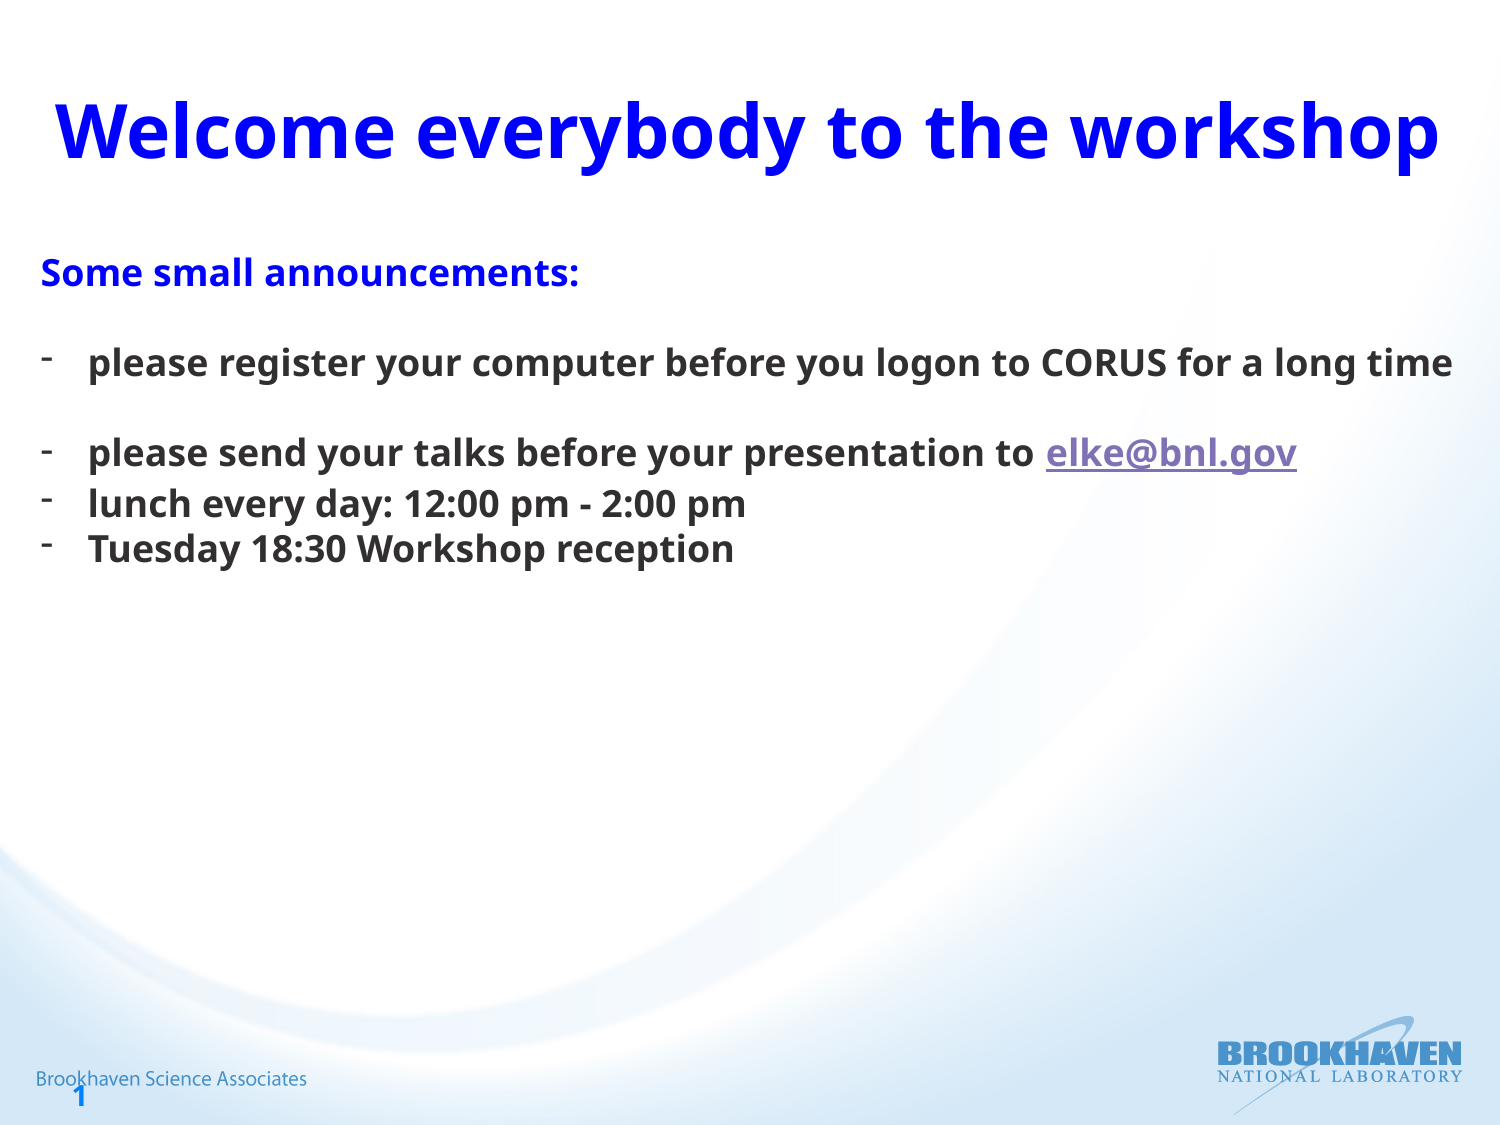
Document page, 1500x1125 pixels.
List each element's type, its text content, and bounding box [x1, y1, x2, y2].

picture [0, 1, 1500, 1125]
text_box Some small announcements: please register your computer before you logon to CORUS for a long time please send your talks before your presentation to elke@bnl.gov lunch every day: 12:00 pm - 2:00 pm Tuesday 18:30 Workshop reception [25, 241, 1470, 668]
text_box Welcome everybody to the workshop [40, 76, 1458, 182]
slide_number 1 [3, 1064, 104, 1125]
